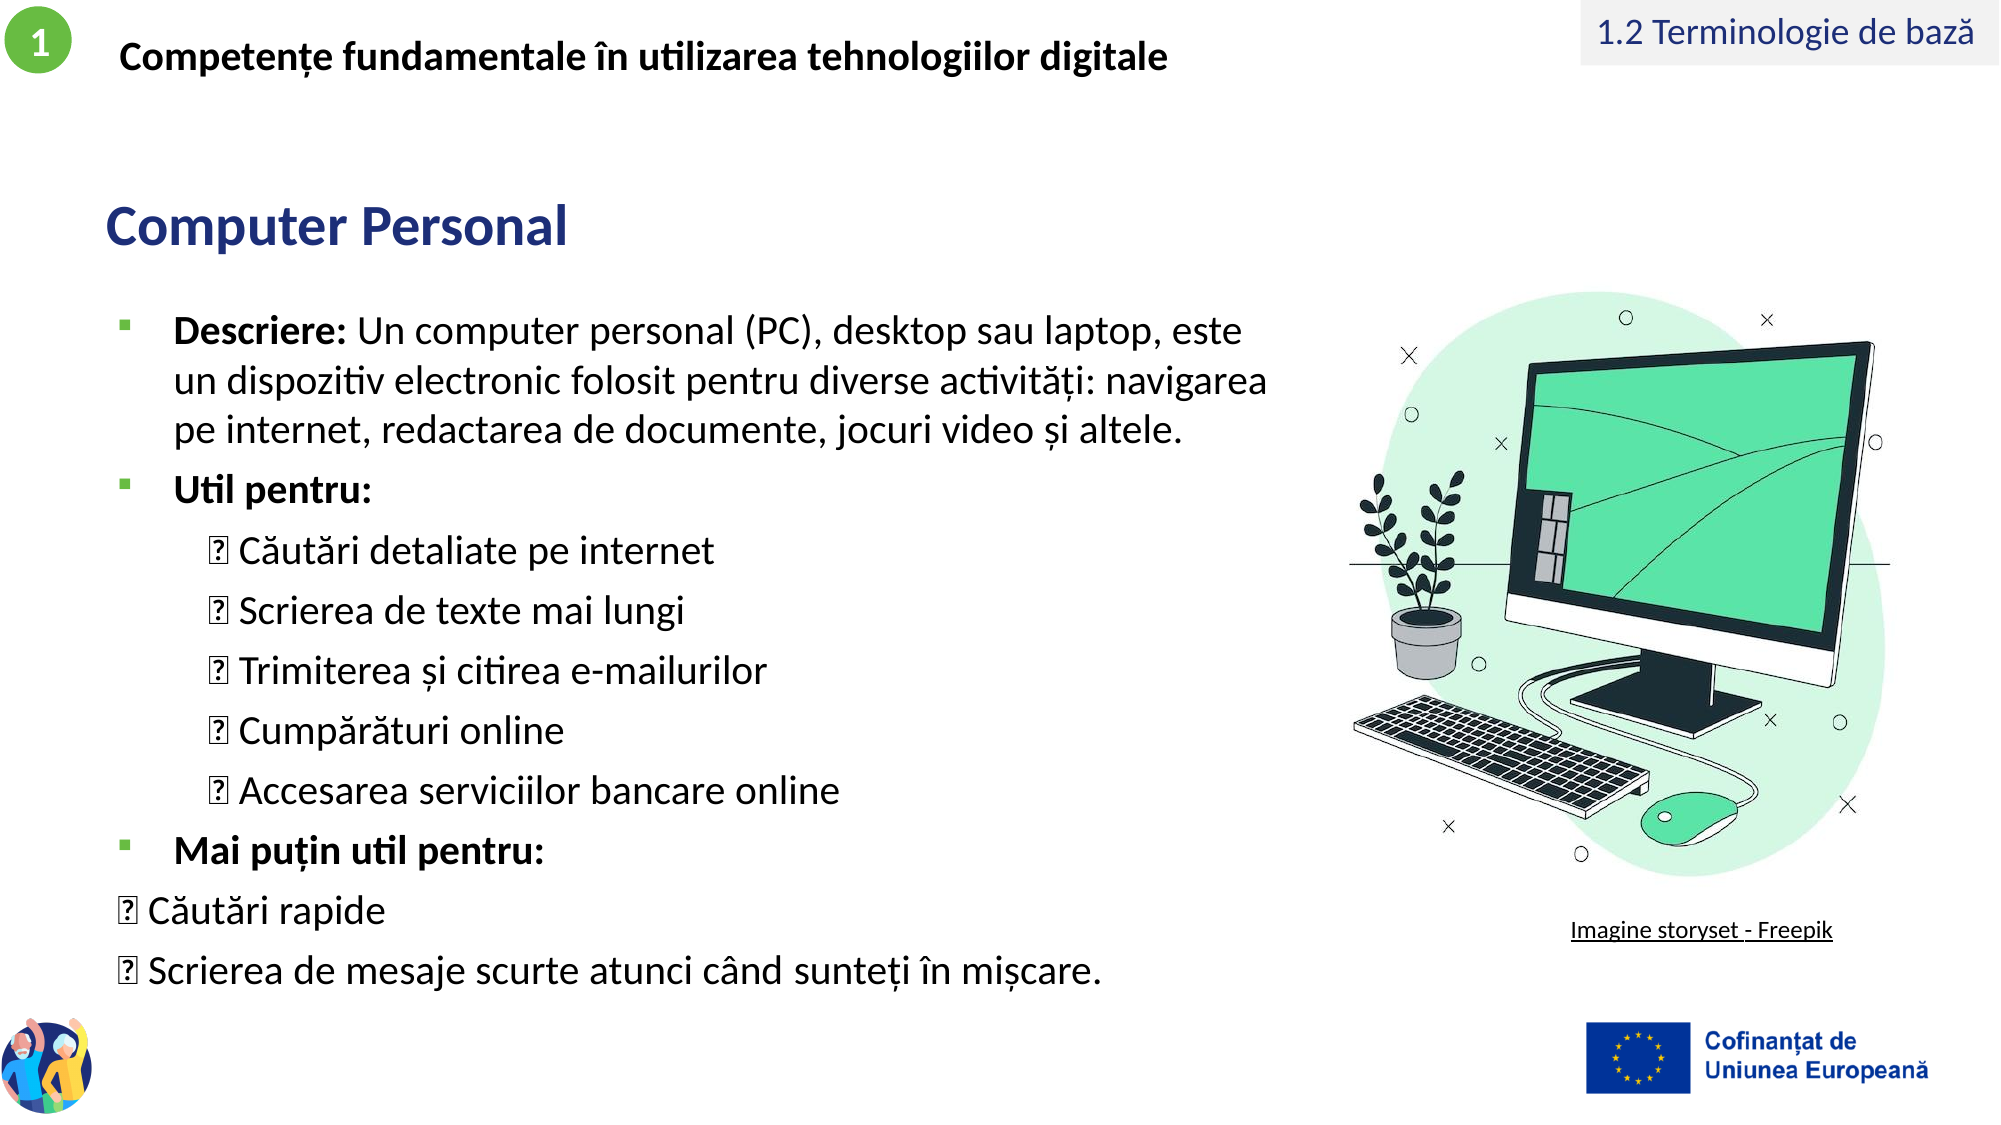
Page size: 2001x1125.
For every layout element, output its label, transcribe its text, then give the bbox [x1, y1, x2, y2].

text_box Competențe fundamentale în utilizarea tehnologiilor digitale [104, 27, 1215, 87]
text_box 1.2 Terminologie de bază [1580, 0, 2000, 66]
text_box Imagine storyset - Freepik [409, 906, 1849, 952]
picture [1579, 1016, 1944, 1099]
picture [1341, 276, 1899, 888]
picture [1, 1007, 99, 1125]
title Computer Personal [91, 177, 1906, 277]
list Descriere: Un computer personal (PC), desktop sau laptop, este un dispozitiv electronic folosit pentru diverse activități: navigarea pe internet, redactarea de documente, jocuri video și altele. Util pentru: ✅ Căutări detaliate pe internet ✅ Scrierea de texte mai lungi ✅ Trimiterea și citirea e-mailurilor ✅ Cumpărături online ✅ Accesarea serviciilor bancare online Mai puțin util pentru: ❌ Căutări rapide ❌ Scrierea de mesaje scurte atunci când sunteți în mișcare. [91, 295, 1296, 1043]
text_box [79, 14, 561, 80]
